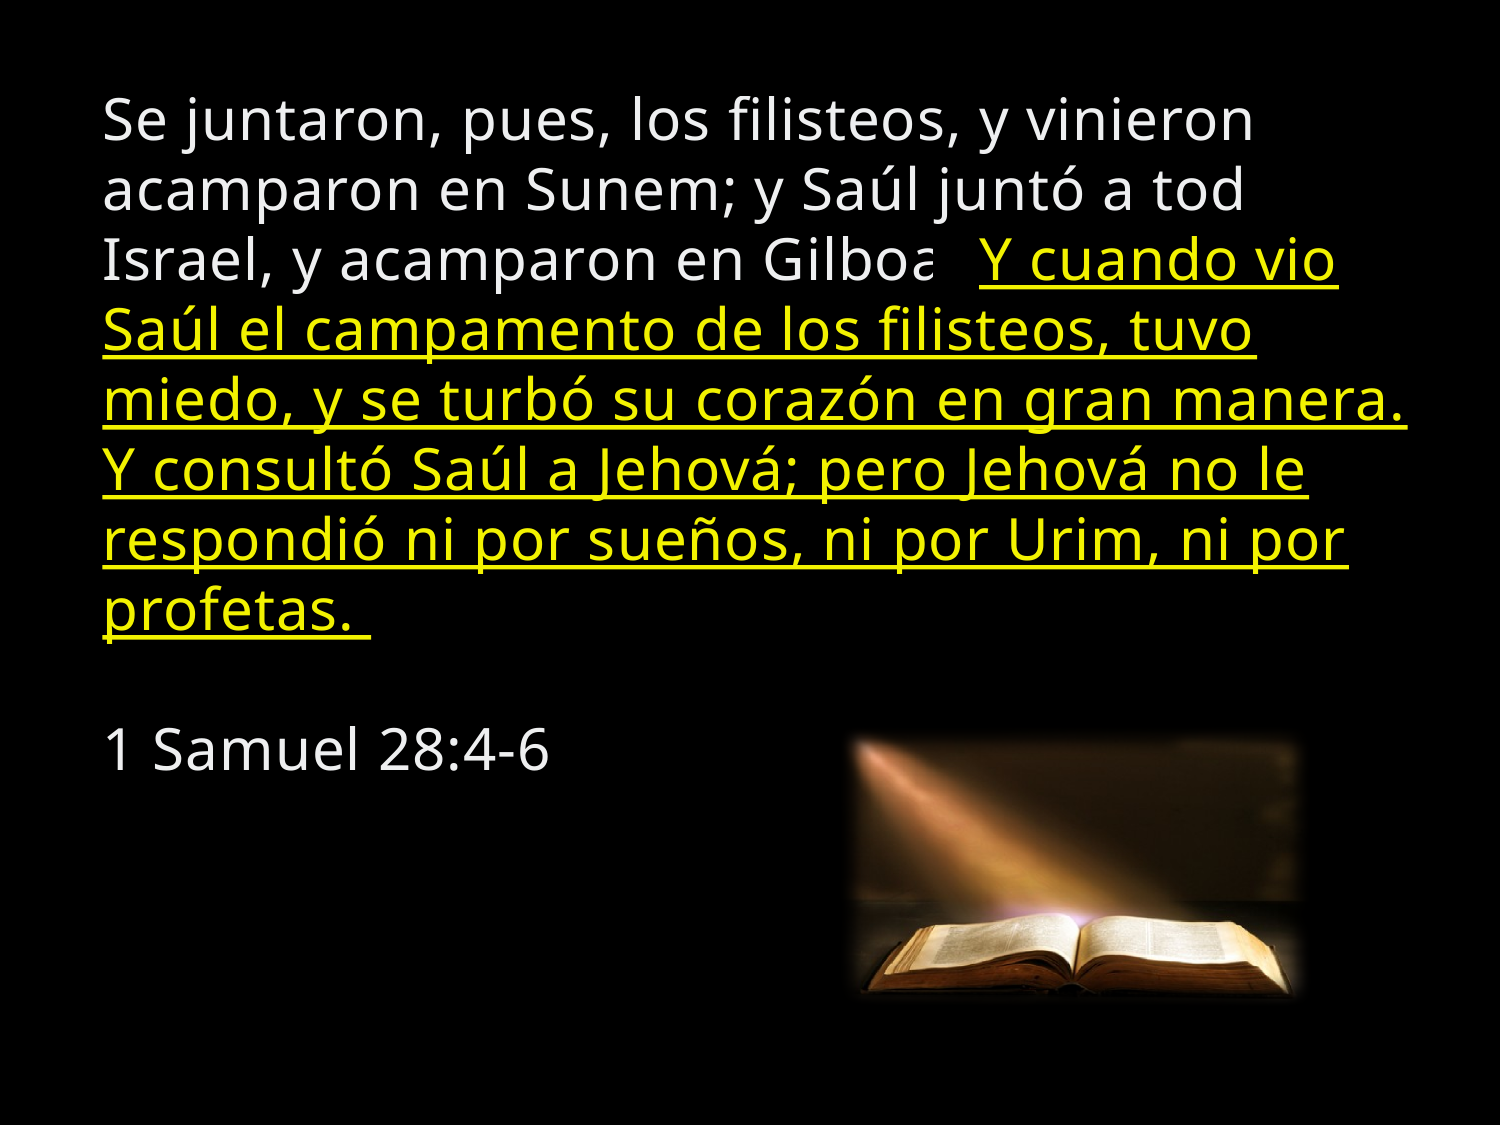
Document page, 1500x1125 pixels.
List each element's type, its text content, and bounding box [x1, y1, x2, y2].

picture [837, 724, 1313, 1008]
text_box Se juntaron, pues, los filisteos, y vinieron y acamparon en Sunem; y Saúl juntó a todo Israel, y acamparon en Gilboa. Y cuando vio Saúl el campamento de los filisteos, tuvo miedo, y se turbó su corazón en gran manera. Y consultó Saúl a Jehová; pero Jehová no le respondió ni por sueños, ni por Urim, ni por profetas. 1 Samuel 28:4-6. [87, 74, 1425, 790]
